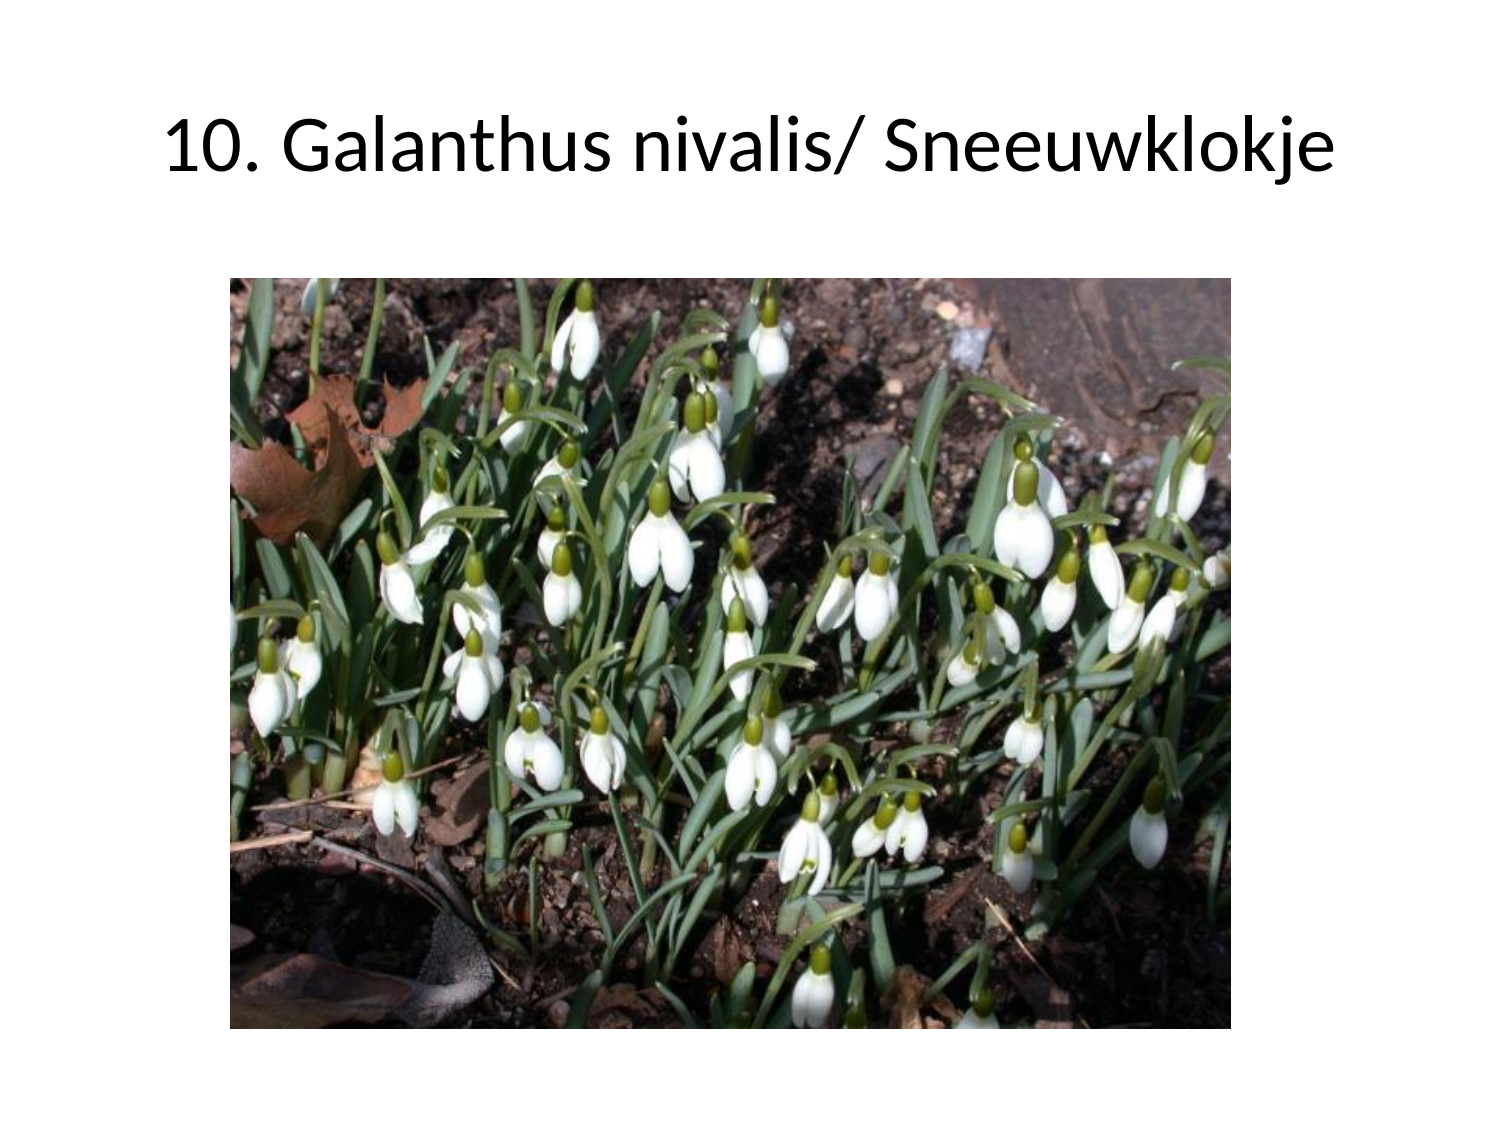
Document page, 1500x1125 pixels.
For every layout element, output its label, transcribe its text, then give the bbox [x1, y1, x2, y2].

picture [229, 278, 1231, 1030]
title 10. Galanthus nivalis/ Sneeuwklokje [75, 45, 1425, 233]
